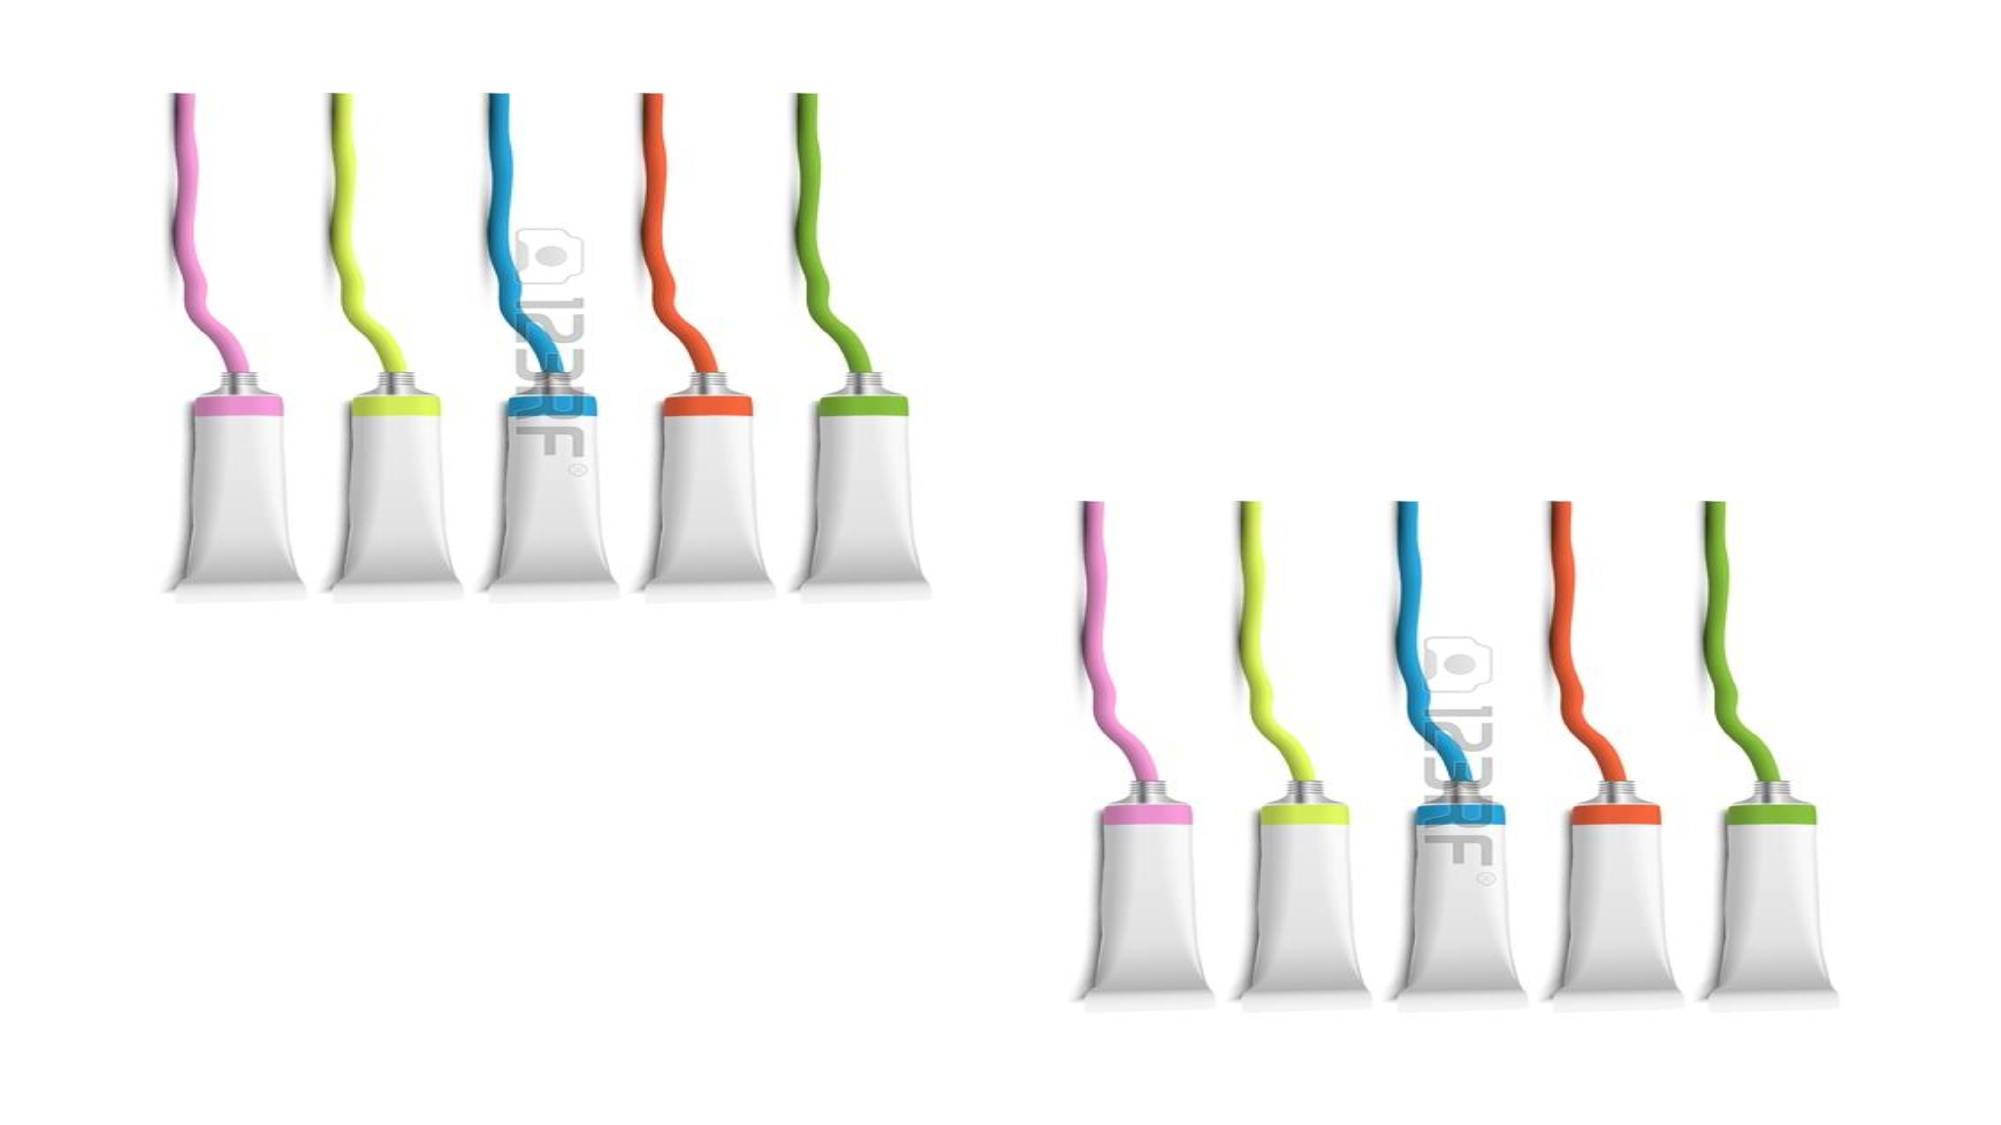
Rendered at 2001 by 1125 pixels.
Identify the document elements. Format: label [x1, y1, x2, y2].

picture [152, 0, 949, 752]
picture [1061, 360, 1857, 1125]
